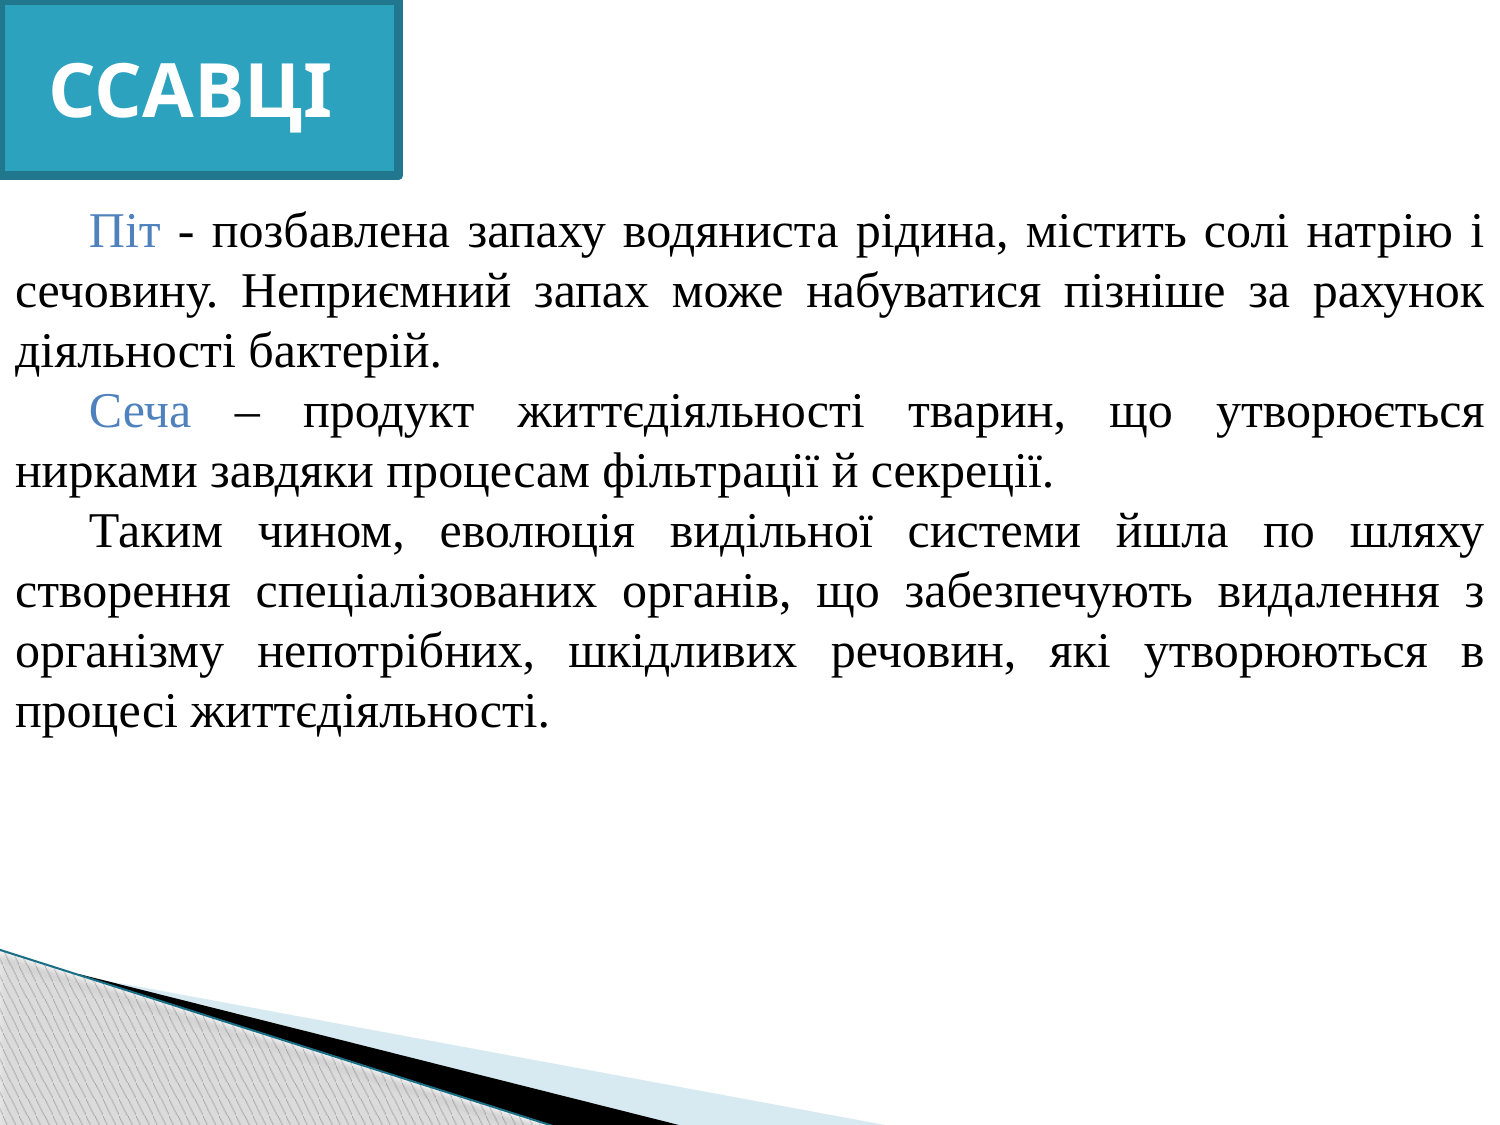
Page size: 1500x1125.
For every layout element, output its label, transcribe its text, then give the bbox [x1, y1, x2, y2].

text_box ССАВЦІ [33, 35, 348, 140]
text_box [0, 0, 403, 180]
text_box Піт - позбавлена ​​запаху водяниста рідина, містить солі натрію і сечовину. Неприємний запах може набуватися пізніше за рахунок діяльності бактерій. Сеча – продукт життєдіяльності тварин, що утворюється нирками завдяки процесам фільтрації й секреції. Таким чином, еволюція видільної системи йшла по шляху створення спеціалізованих органів, що забезпечують видалення з організму непотрібних, шкідливих речовин, які утворюються в процесі життєдіяльності. [0, 190, 1500, 746]
